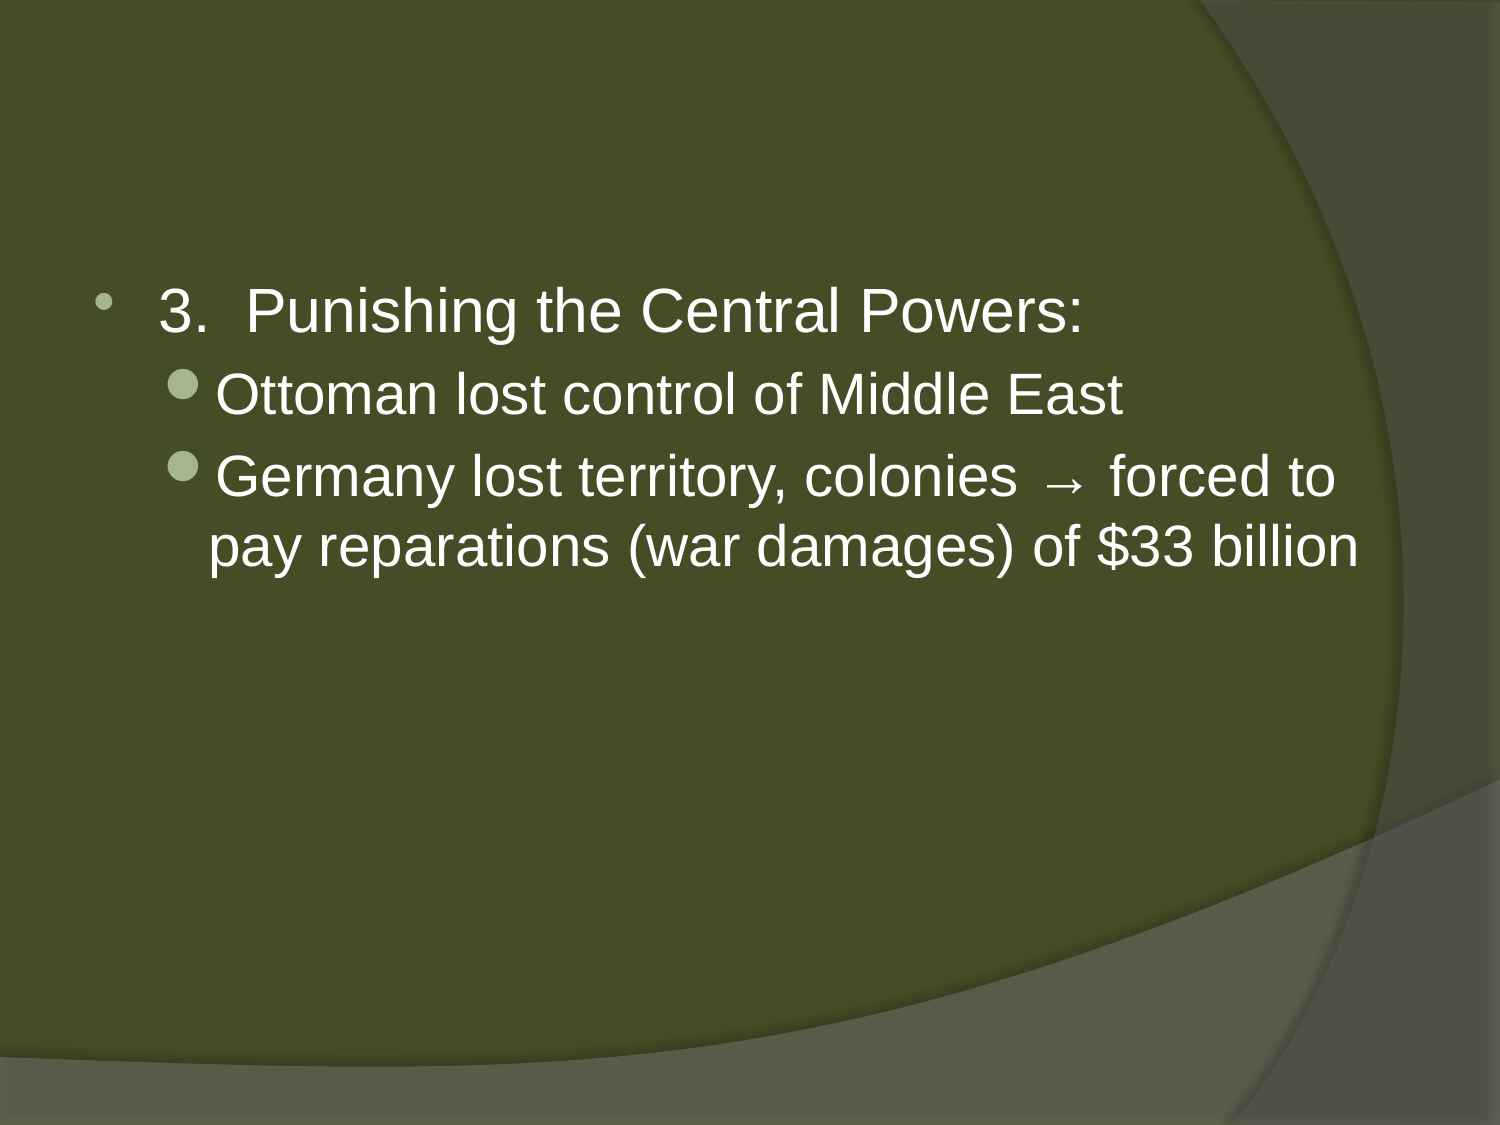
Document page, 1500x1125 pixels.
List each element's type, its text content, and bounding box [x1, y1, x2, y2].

list 3. Punishing the Central Powers: Ottoman lost control of Middle East Germany lost territory, colonies → forced to pay reparations (war damages) of $33 billion [75, 262, 1388, 1005]
